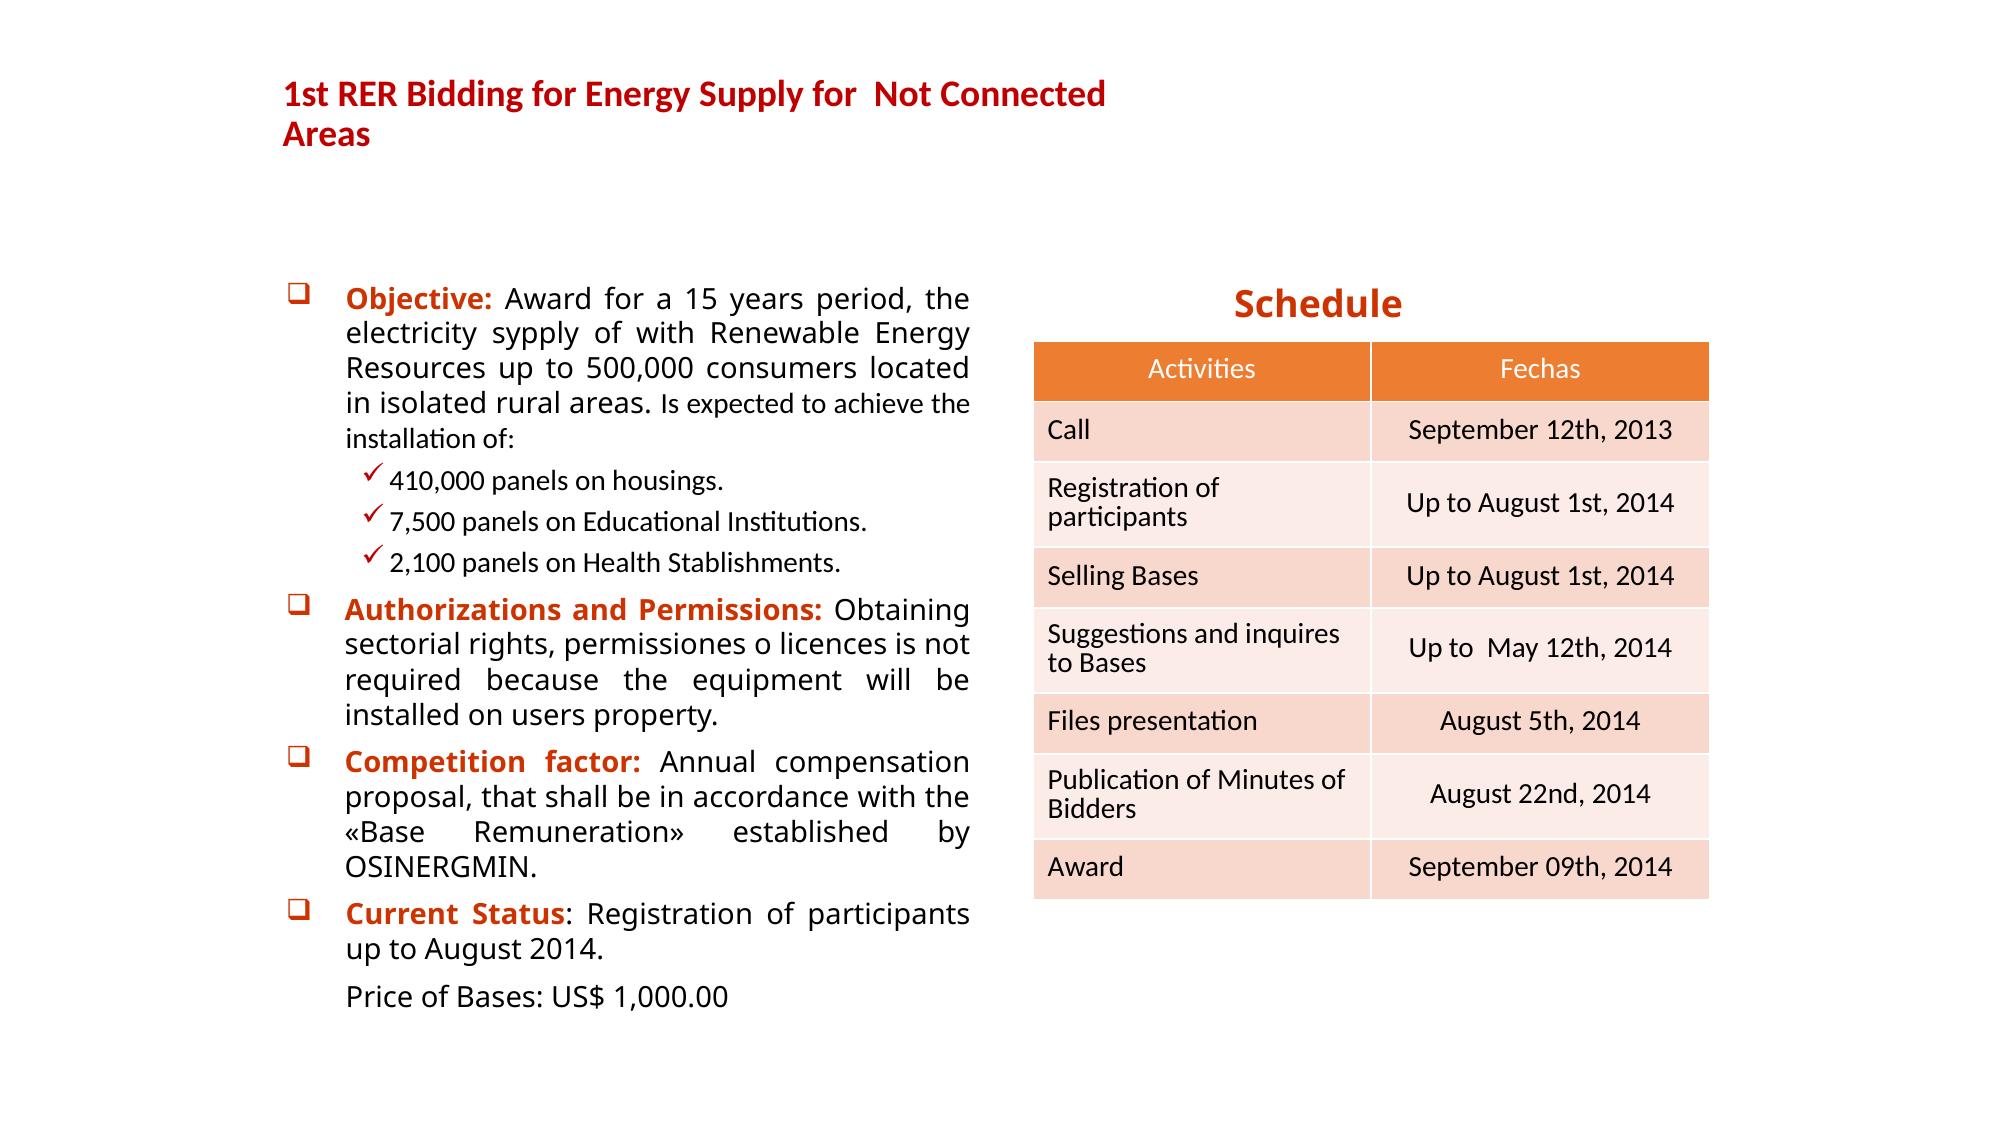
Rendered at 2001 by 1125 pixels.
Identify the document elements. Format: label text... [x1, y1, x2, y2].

table_cell Publication of Minutes of Bidders [1034, 755, 1370, 838]
table_cell Award [1034, 840, 1370, 899]
table_cell Registration of participants [1034, 463, 1370, 546]
table_cell Call [1034, 402, 1370, 461]
table_header Fechas [1372, 342, 1709, 401]
table_cell September 09th, 2014 [1372, 840, 1709, 899]
table_cell Files presentation [1034, 694, 1370, 753]
table_cell Suggestions and inquires to Bases [1034, 609, 1370, 692]
table_cell August 22nd, 2014 [1372, 755, 1709, 838]
text_box Schedule [1219, 272, 1419, 333]
table_cell Selling Bases [1034, 548, 1370, 607]
table_cell August 5th, 2014 [1372, 694, 1709, 753]
table_header Activities [1034, 342, 1370, 401]
table_cell September 12th, 2013 [1372, 402, 1709, 461]
text_box Objective: Award for a 15 years period, the electricity sypply of with Renewable Energy Resources up to 500,000 consumers located in isolated rural areas. Is expected to achieve the installation of: 410,000 panels on housings. 7,500 panels on Educational Institutions. 2,100 panels on Health Stablishments. Authorizations and Permissions: Obtaining sectorial rights, permissiones o licences is not required because the equipment will be installed on users property. Competition factor: Annual compensation proposal, that shall be in accordance with the «Base Remuneration» established by OSINERGMIN. Current Status: Registration of participants up to August 2014. Price of Bases: US$ 1,000.00 [271, 272, 986, 1005]
table_cell Up to May 12th, 2014 [1372, 609, 1709, 692]
table_cell Up to August 1st, 2014 [1372, 548, 1709, 607]
text_box 1st RER Bidding for Energy Supply for Not Connected Areas [267, 66, 1142, 163]
table_cell Up to August 1st, 2014 [1372, 463, 1709, 546]
